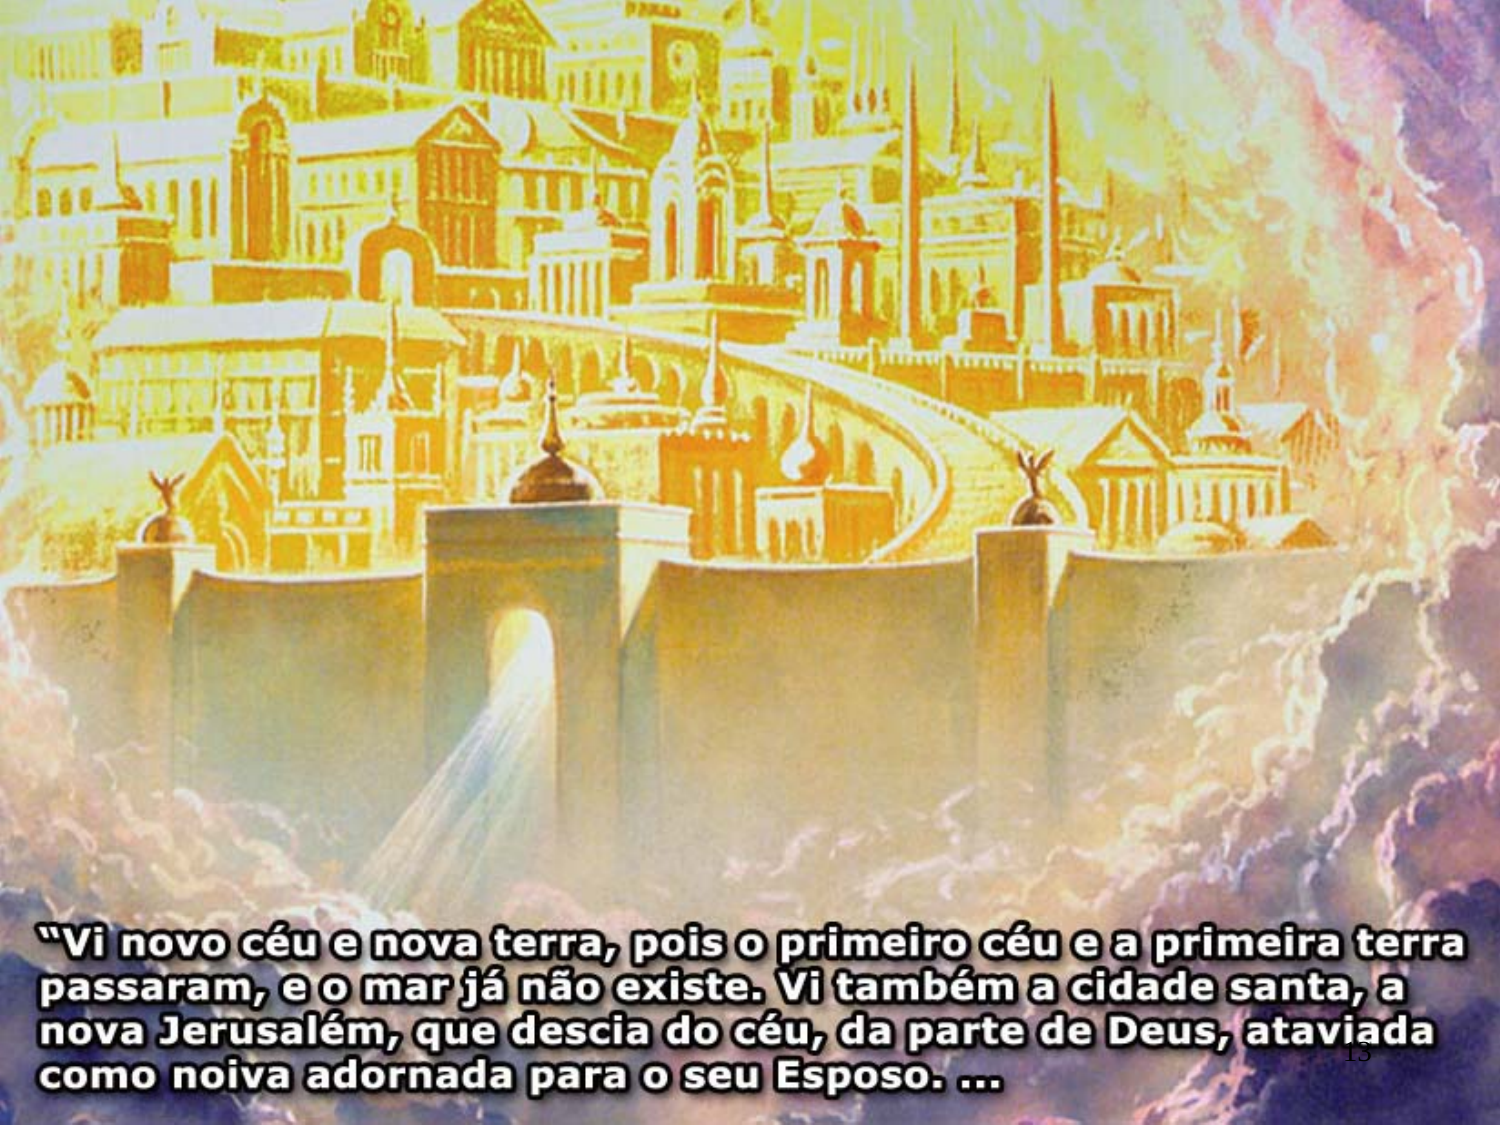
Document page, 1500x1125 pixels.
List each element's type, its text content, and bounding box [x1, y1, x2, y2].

slide_number 13 [1074, 1025, 1388, 1100]
picture [0, 0, 1500, 1125]
